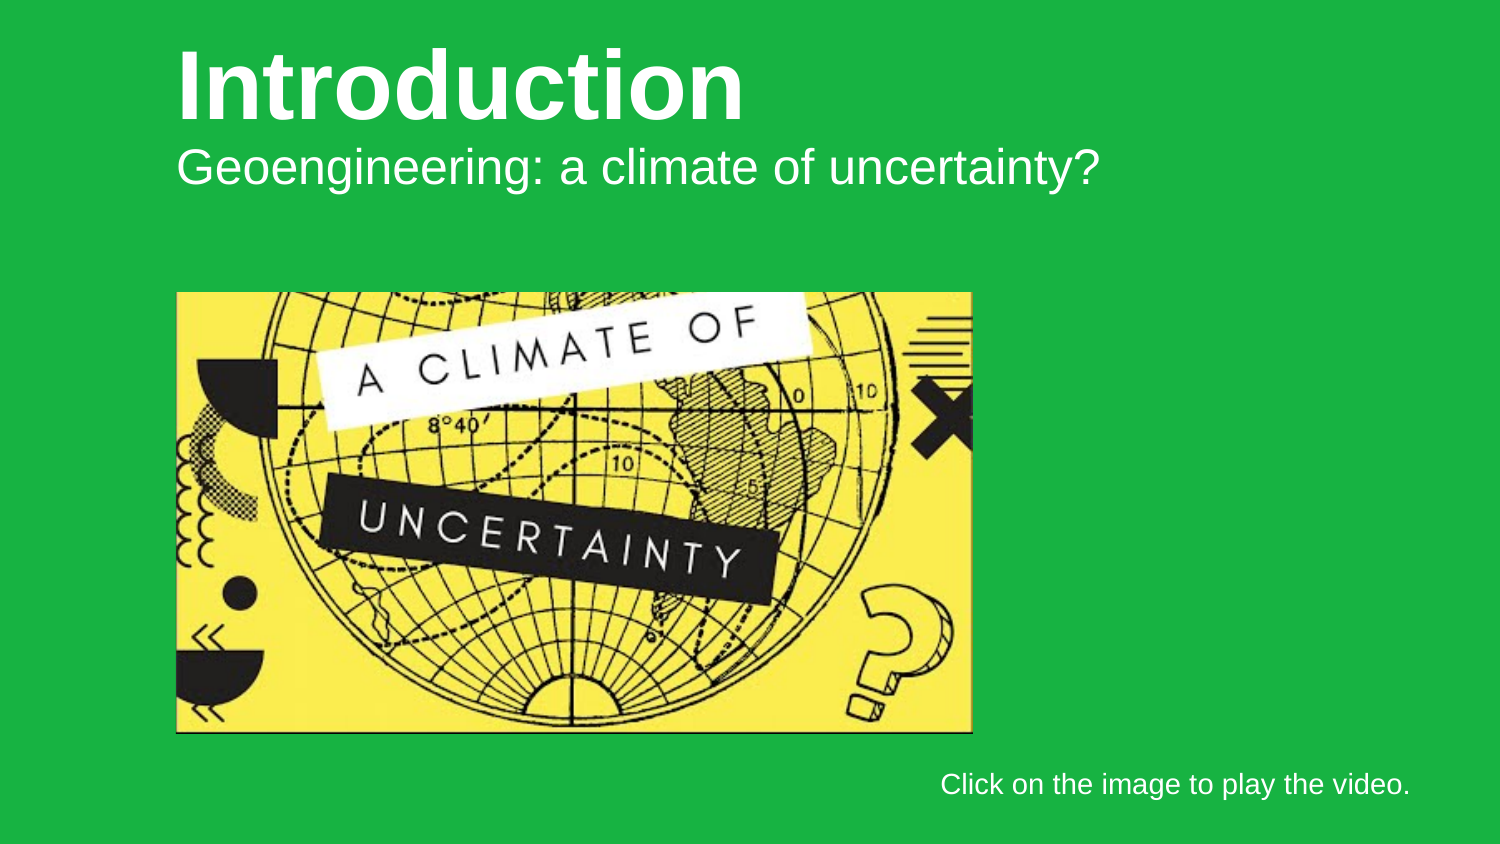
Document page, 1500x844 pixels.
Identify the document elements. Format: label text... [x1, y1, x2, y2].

title Introduction Geoengineering: a climate of uncertainty? [175, 0, 1500, 243]
picture [175, 292, 974, 734]
text_box Click on the image to play the video. [925, 757, 1427, 808]
